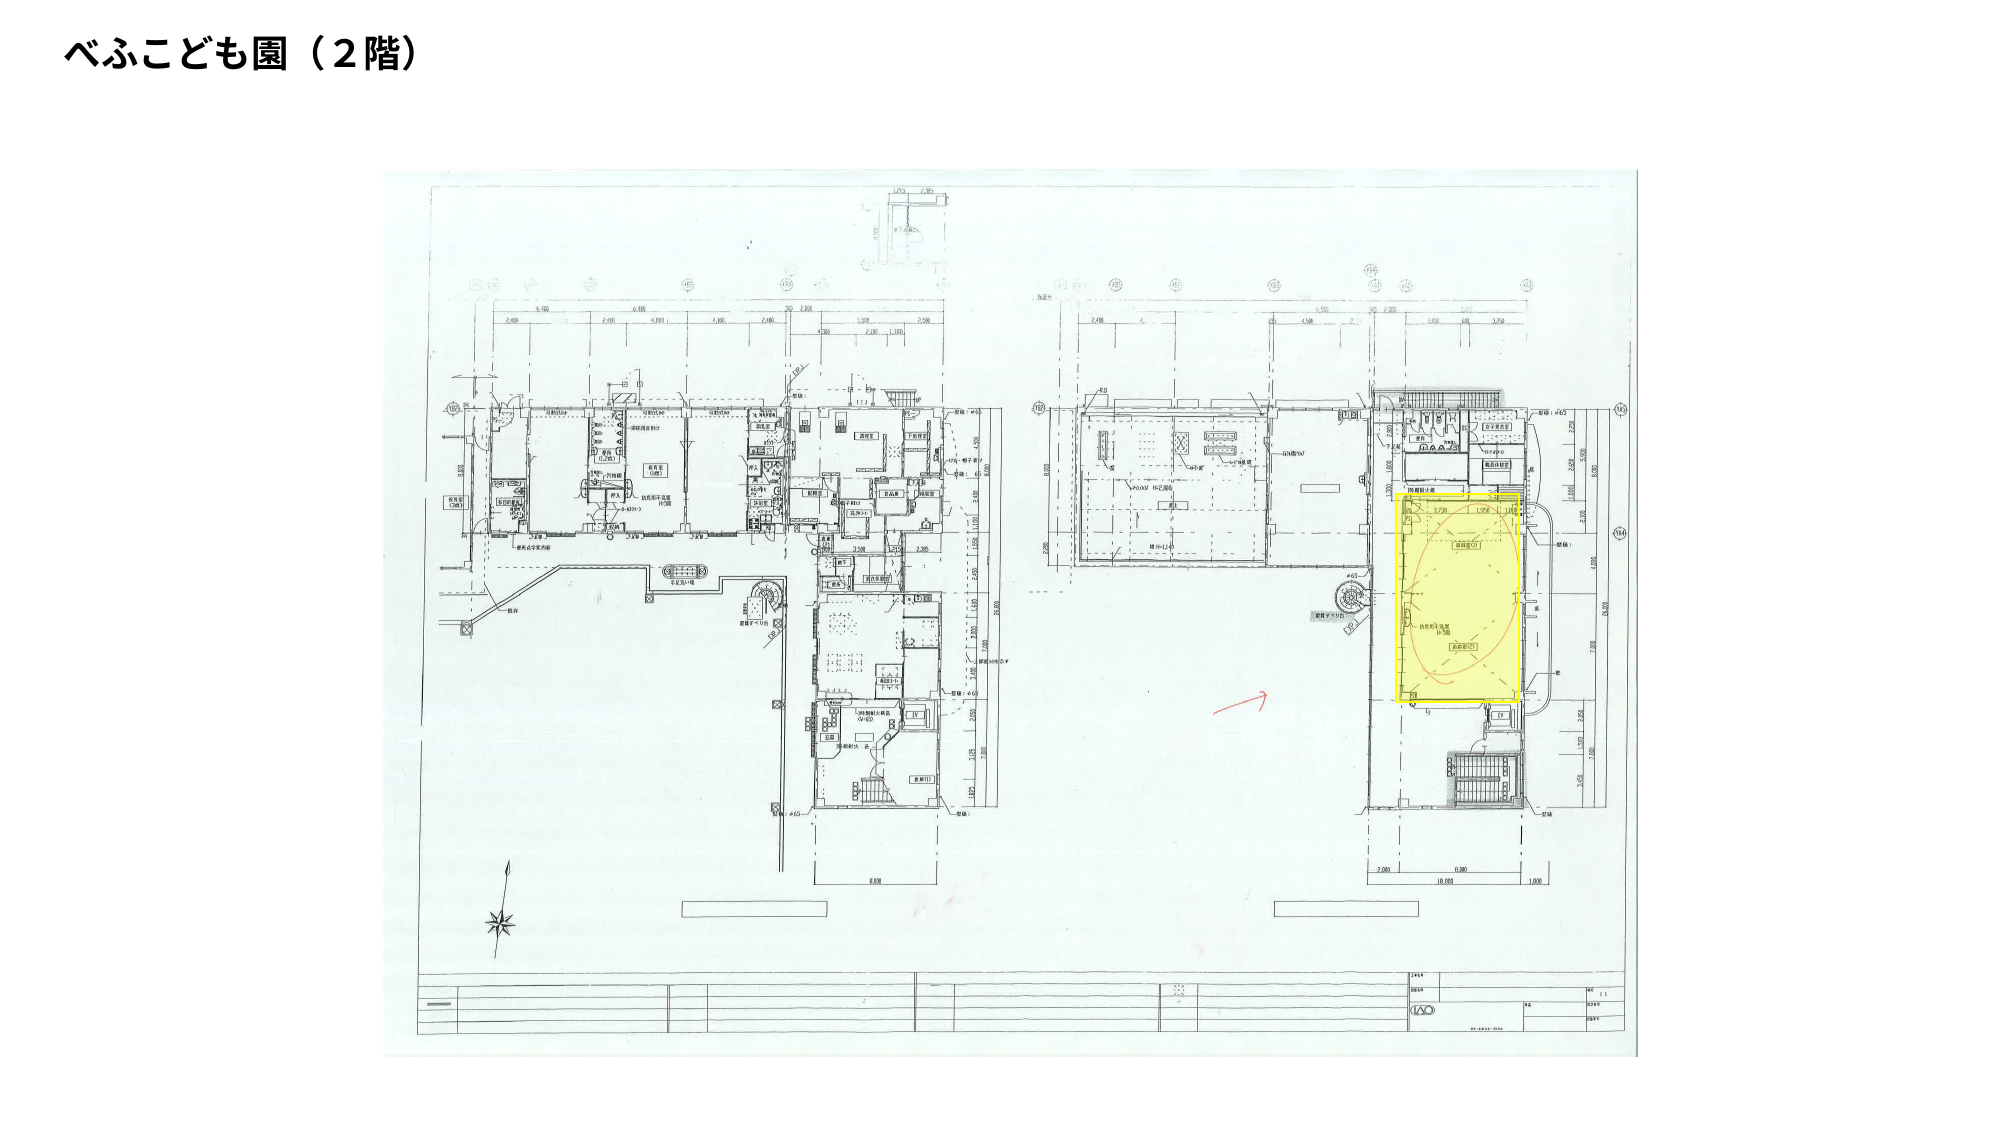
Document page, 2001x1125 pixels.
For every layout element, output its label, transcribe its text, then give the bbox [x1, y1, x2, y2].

picture [383, 168, 1638, 1057]
text_box べふこども園（２階） [48, 22, 454, 83]
